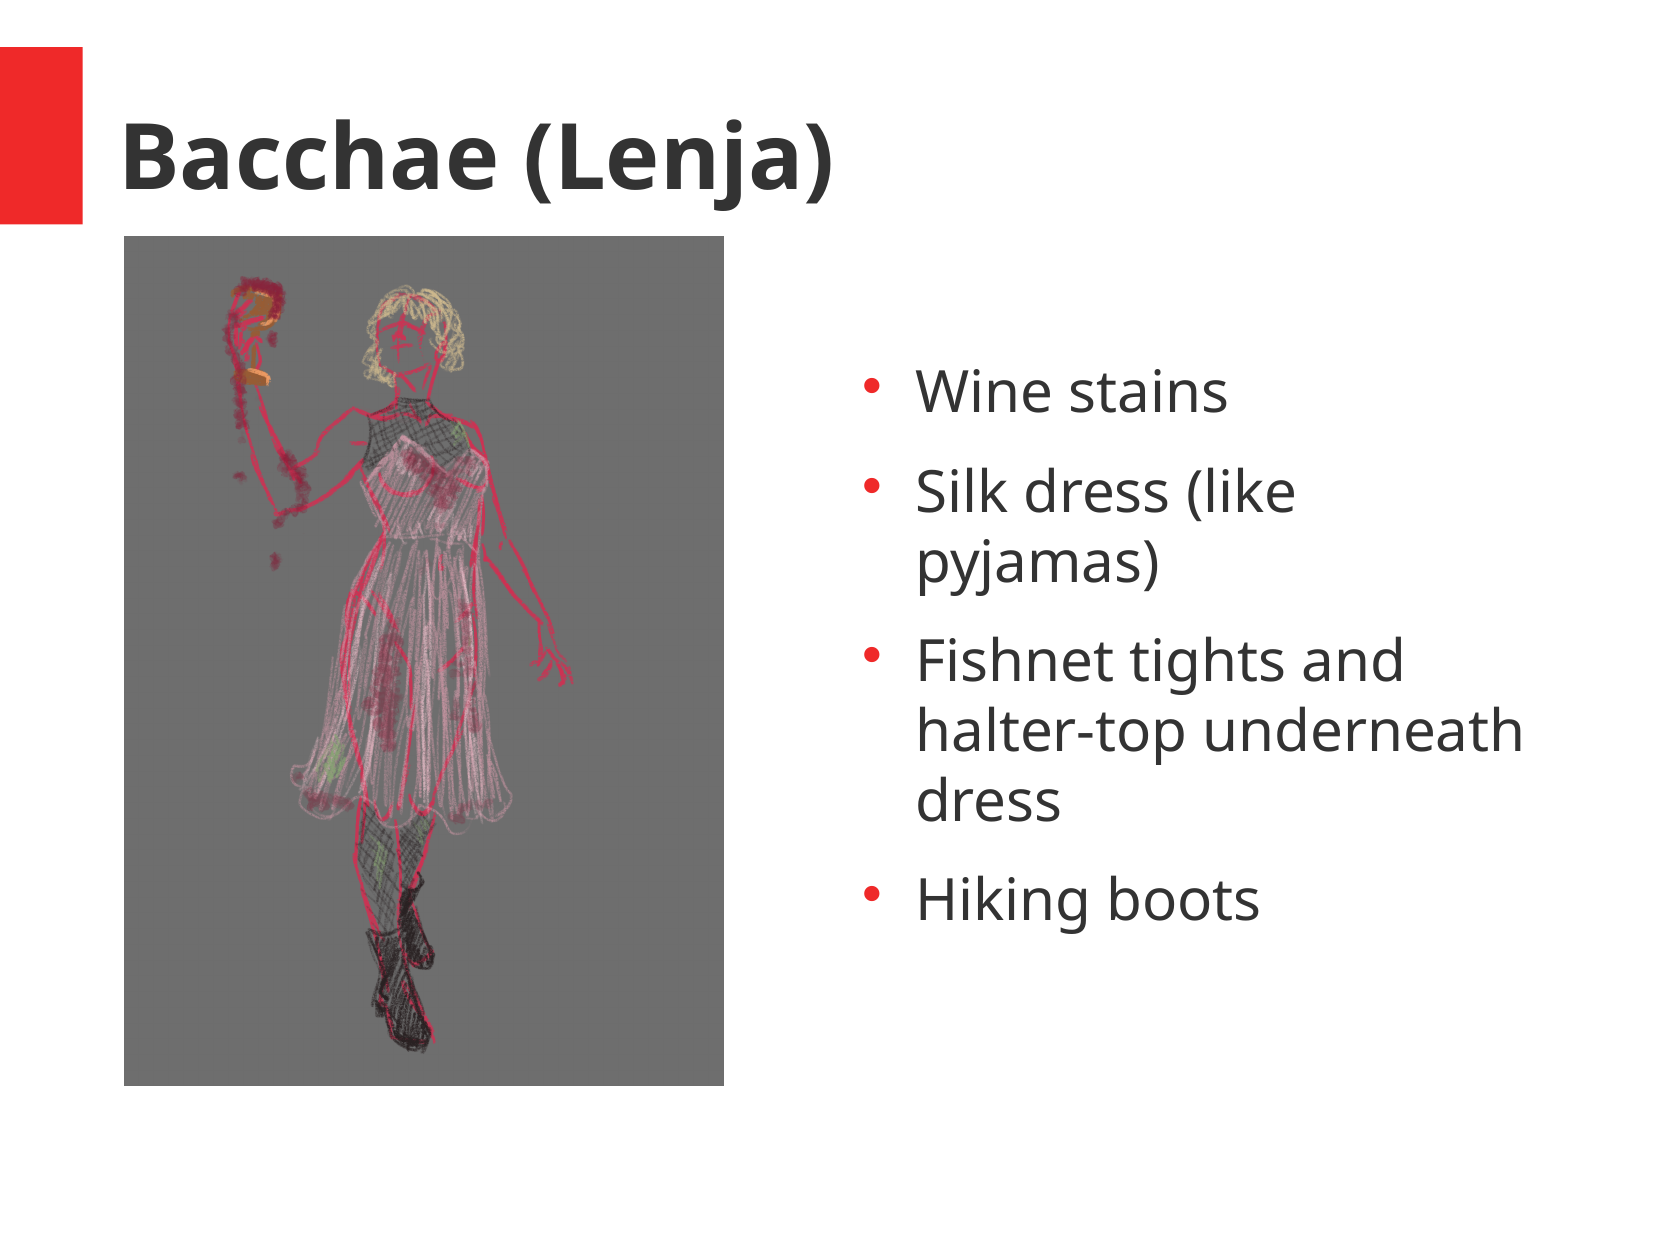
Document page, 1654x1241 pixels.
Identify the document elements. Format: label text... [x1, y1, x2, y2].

text_box Wine stains Silk dress (like pyjamas) Fishnet tights and halter-top underneath dress Hiking boots [844, 354, 1536, 1074]
picture [123, 236, 725, 1086]
text_box Bacchae (Lenja) [118, 49, 1571, 257]
